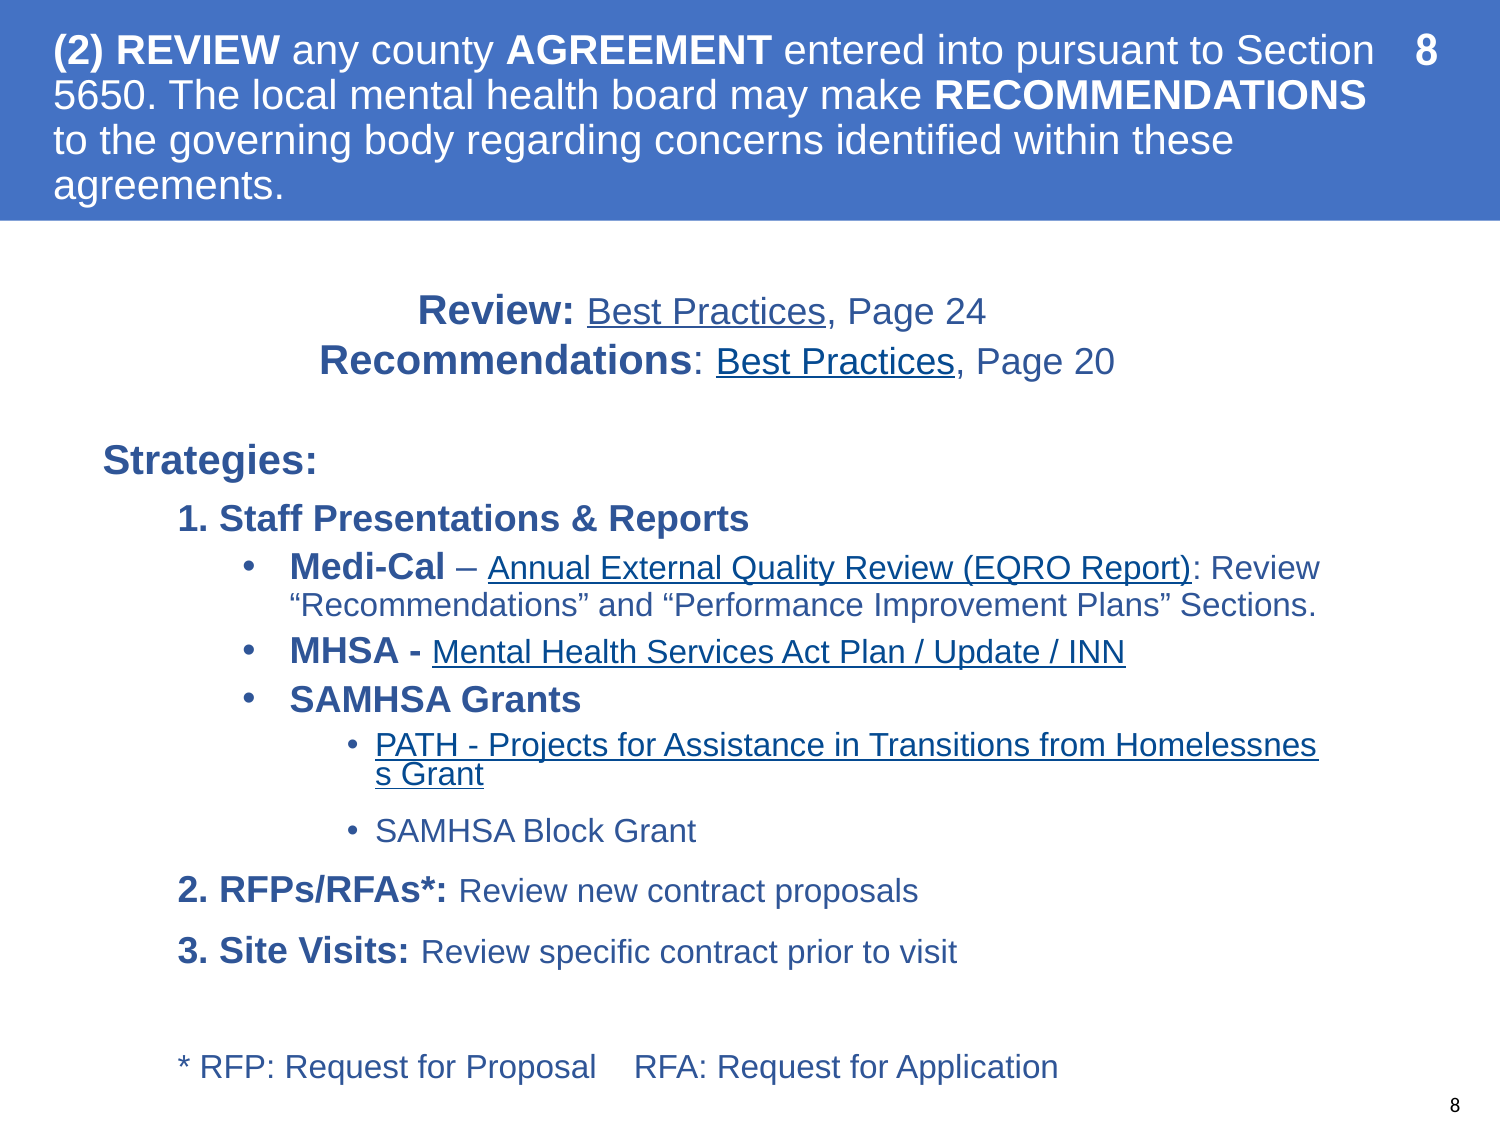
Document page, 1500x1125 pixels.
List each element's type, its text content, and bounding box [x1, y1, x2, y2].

list (2) REVIEW any county AGREEMENT entered into pursuant to Section 5650. The local mental health board may make RECOMMENDATIONS to the governing body regarding concerns identified within these agreements. [0, 36, 1398, 200]
list Review: Best Practices, Page 24 Recommendations: Best Practices, Page 20 Strategies: 1. Staff Presentations & Reports Medi-Cal – Annual External Quality Review (EQRO Report): Review “Recommendations” and “Performance Improvement Plans” Sections. MHSA - Mental Health Services Act Plan / Update / INN SAMHSA Grants PATH - Projects for Assistance in Transitions from Homelessness Grant SAMHSA Block Grant 2. RFPs/RFAs*: Review new contract proposals 3. Site Visits: Review specific contract prior to visit * RFP: Request for Proposal RFA: Request for Application [87, 275, 1348, 1050]
text_box 8 [1400, 12, 1454, 83]
